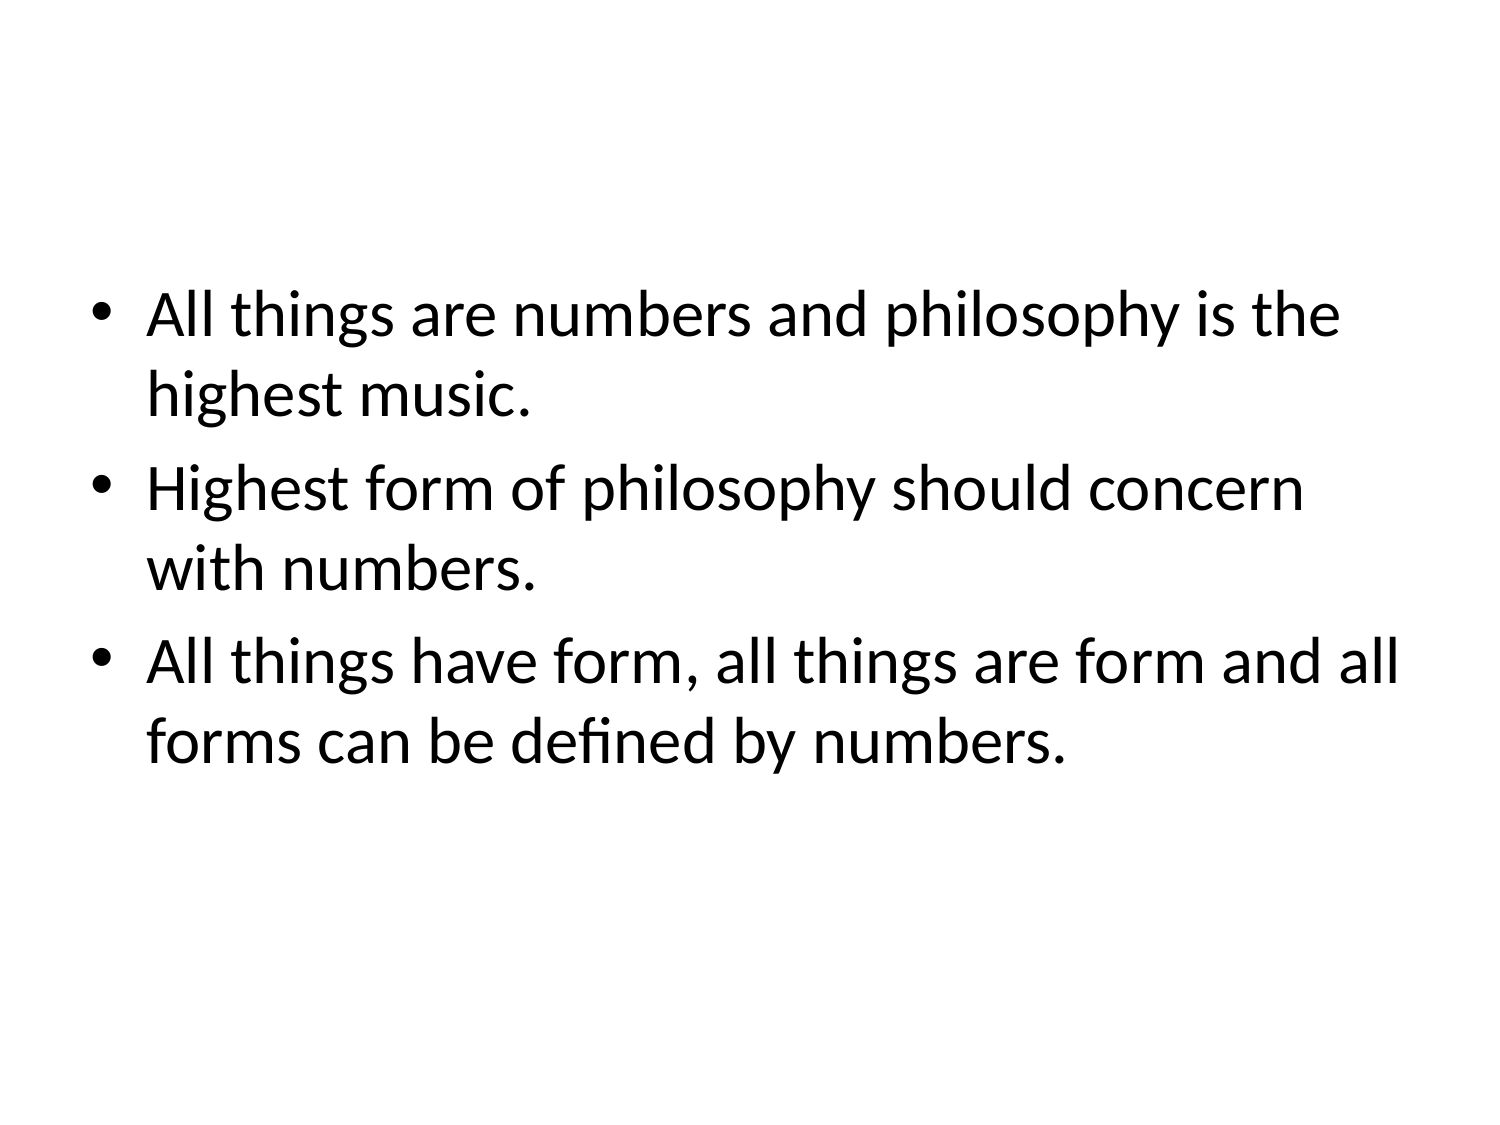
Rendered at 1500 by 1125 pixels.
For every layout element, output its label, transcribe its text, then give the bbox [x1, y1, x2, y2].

list All things are numbers and philosophy is the highest music. Highest form of philosophy should concern with numbers. All things have form, all things are form and all forms can be defined by numbers. [75, 262, 1425, 1005]
